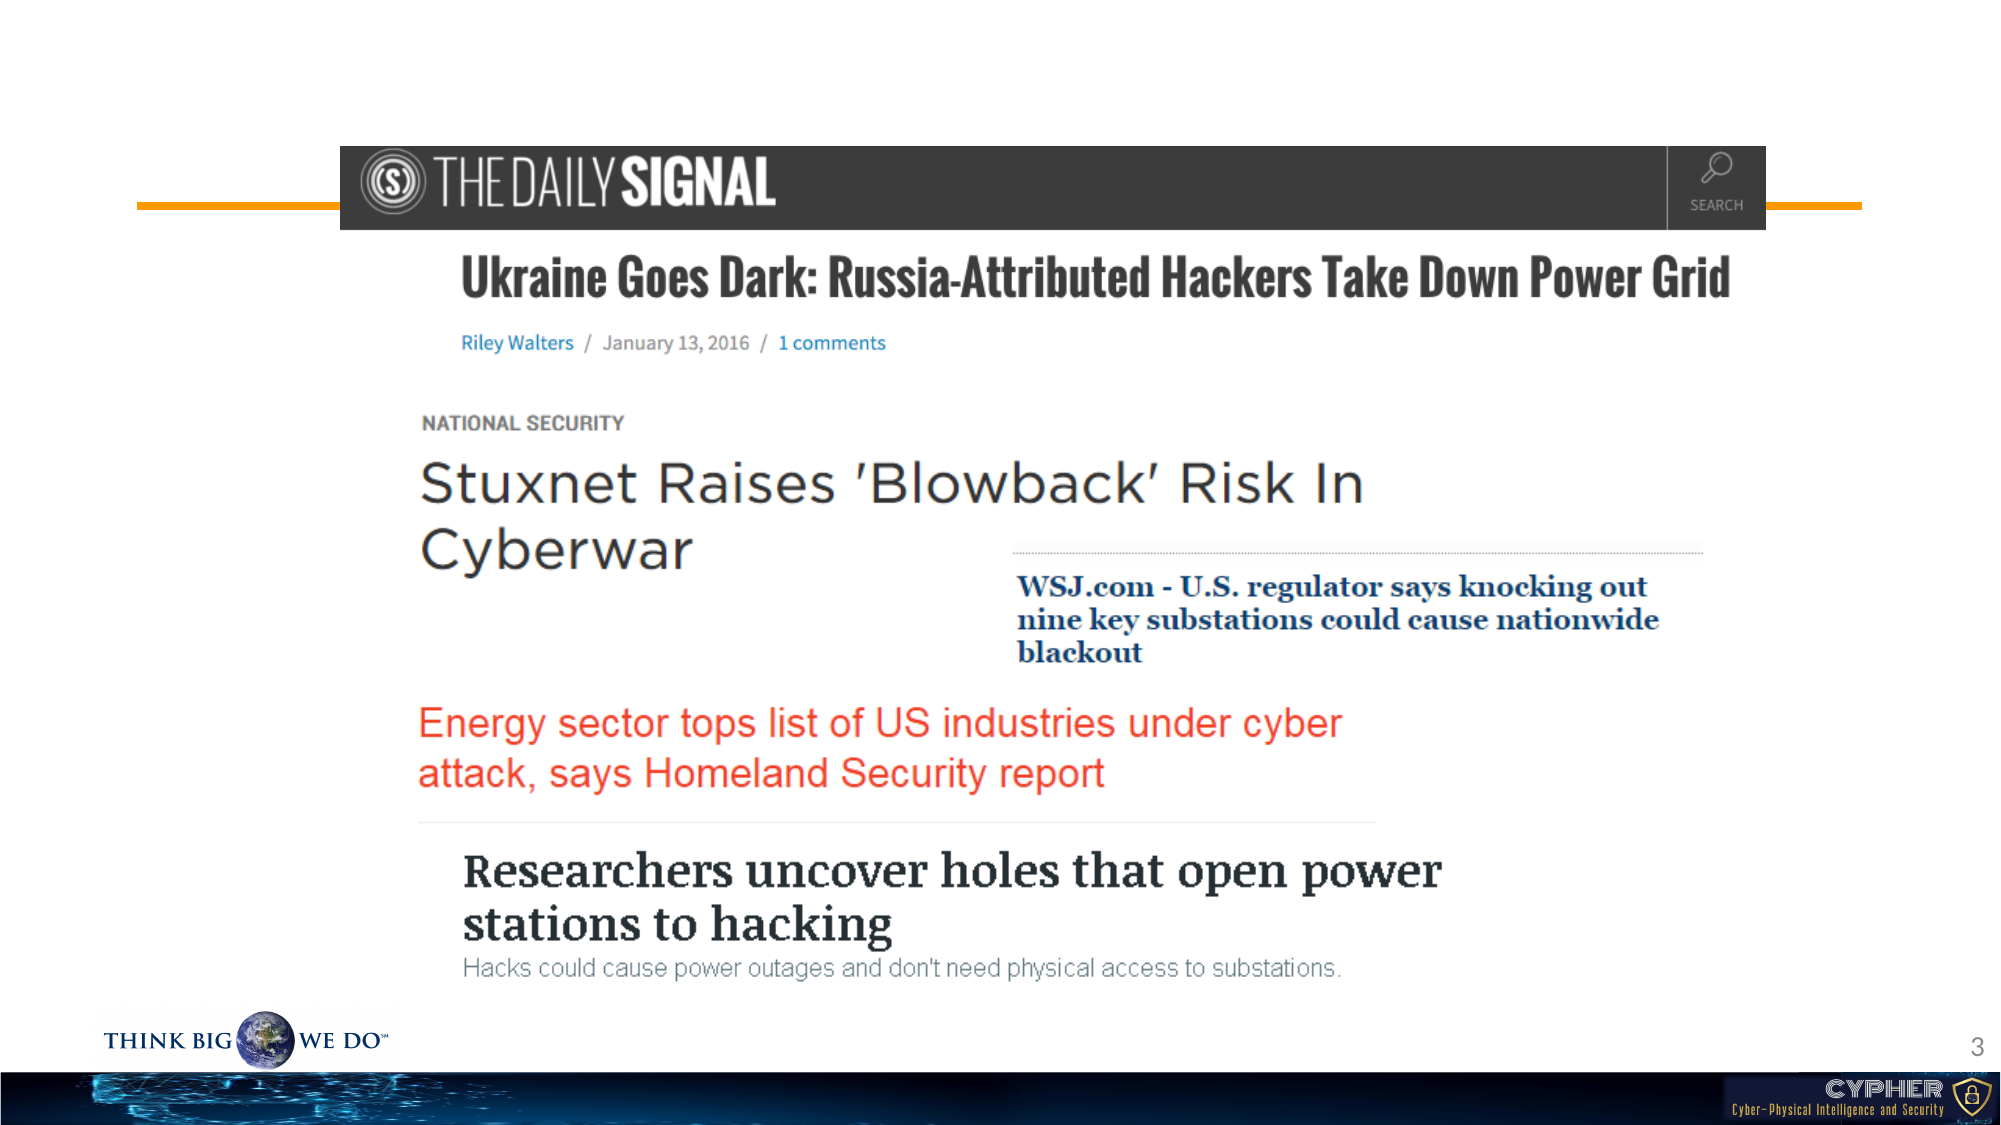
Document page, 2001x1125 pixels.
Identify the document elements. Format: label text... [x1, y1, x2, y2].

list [340, 146, 1766, 363]
slide_number 3 [1935, 1015, 2000, 1076]
picture [407, 396, 1703, 683]
picture [397, 684, 1453, 999]
picture [2, 1072, 2001, 1125]
